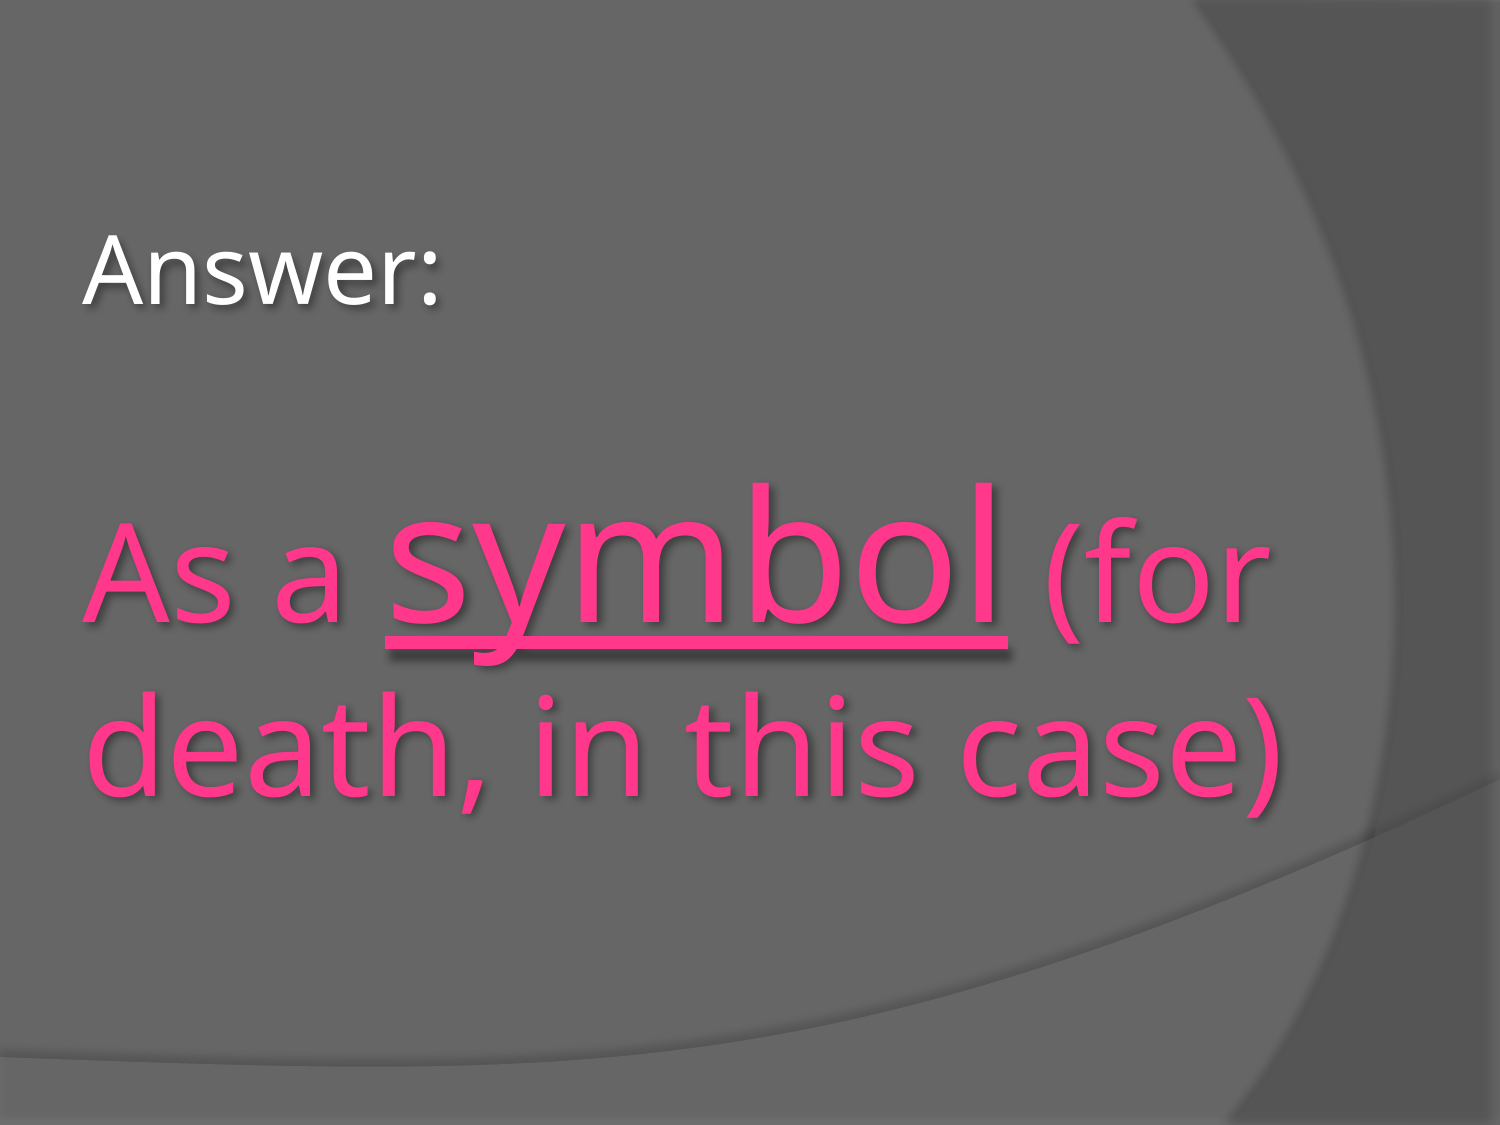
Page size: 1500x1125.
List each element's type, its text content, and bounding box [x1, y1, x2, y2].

title Answer: As a symbol (for death, in this case) [75, 45, 1301, 988]
